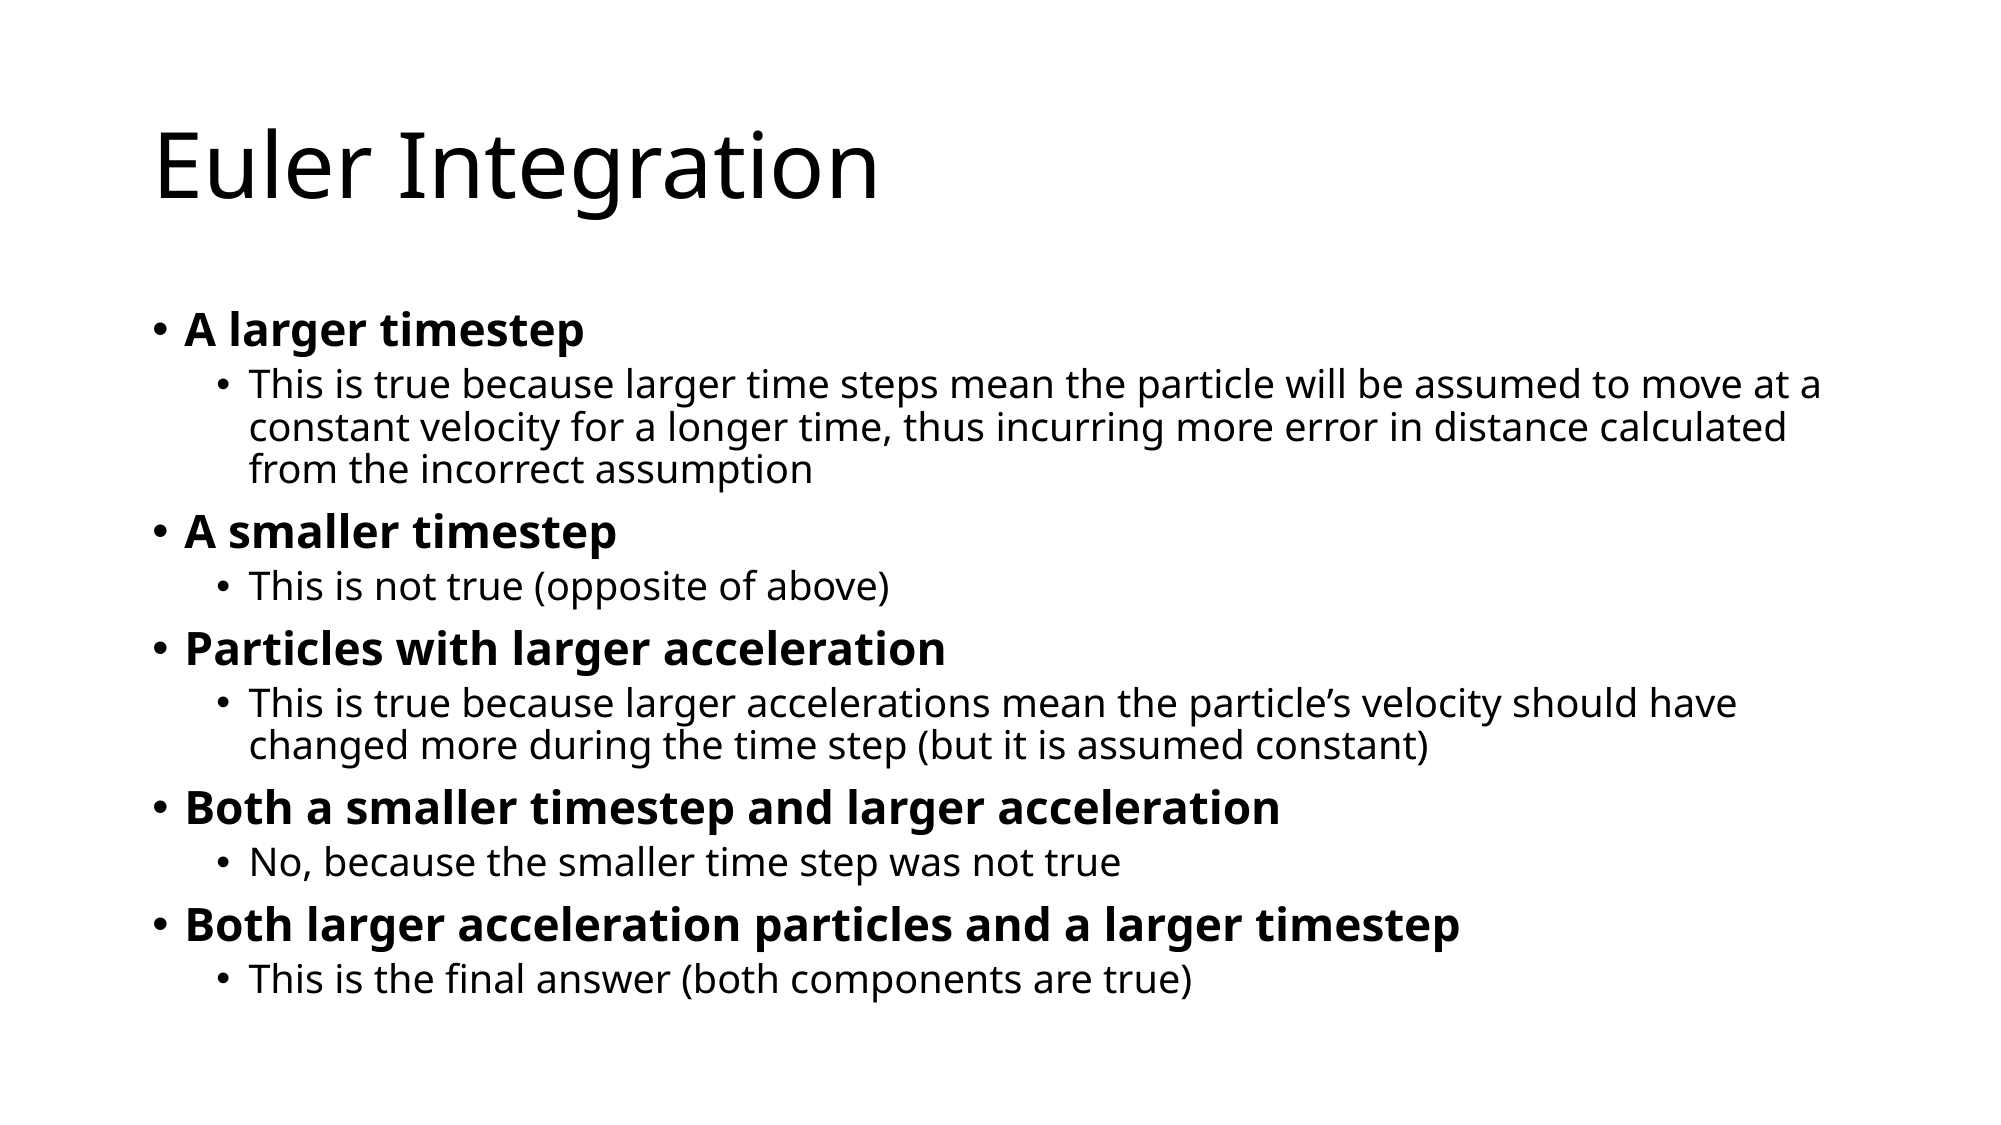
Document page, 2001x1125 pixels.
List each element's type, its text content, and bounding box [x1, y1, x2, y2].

title Euler Integration [137, 59, 1863, 278]
list A larger timestep This is true because larger time steps mean the particle will be assumed to move at a constant velocity for a longer time, thus incurring more error in distance calculated from the incorrect assumption A smaller timestep This is not true (opposite of above) Particles with larger acceleration This is true because larger accelerations mean the particle’s velocity should have changed more during the time step (but it is assumed constant) Both a smaller timestep and larger acceleration No, because the smaller time step was not true Both larger acceleration particles and a larger timestep This is the final answer (both components are true) [137, 299, 1863, 1014]
